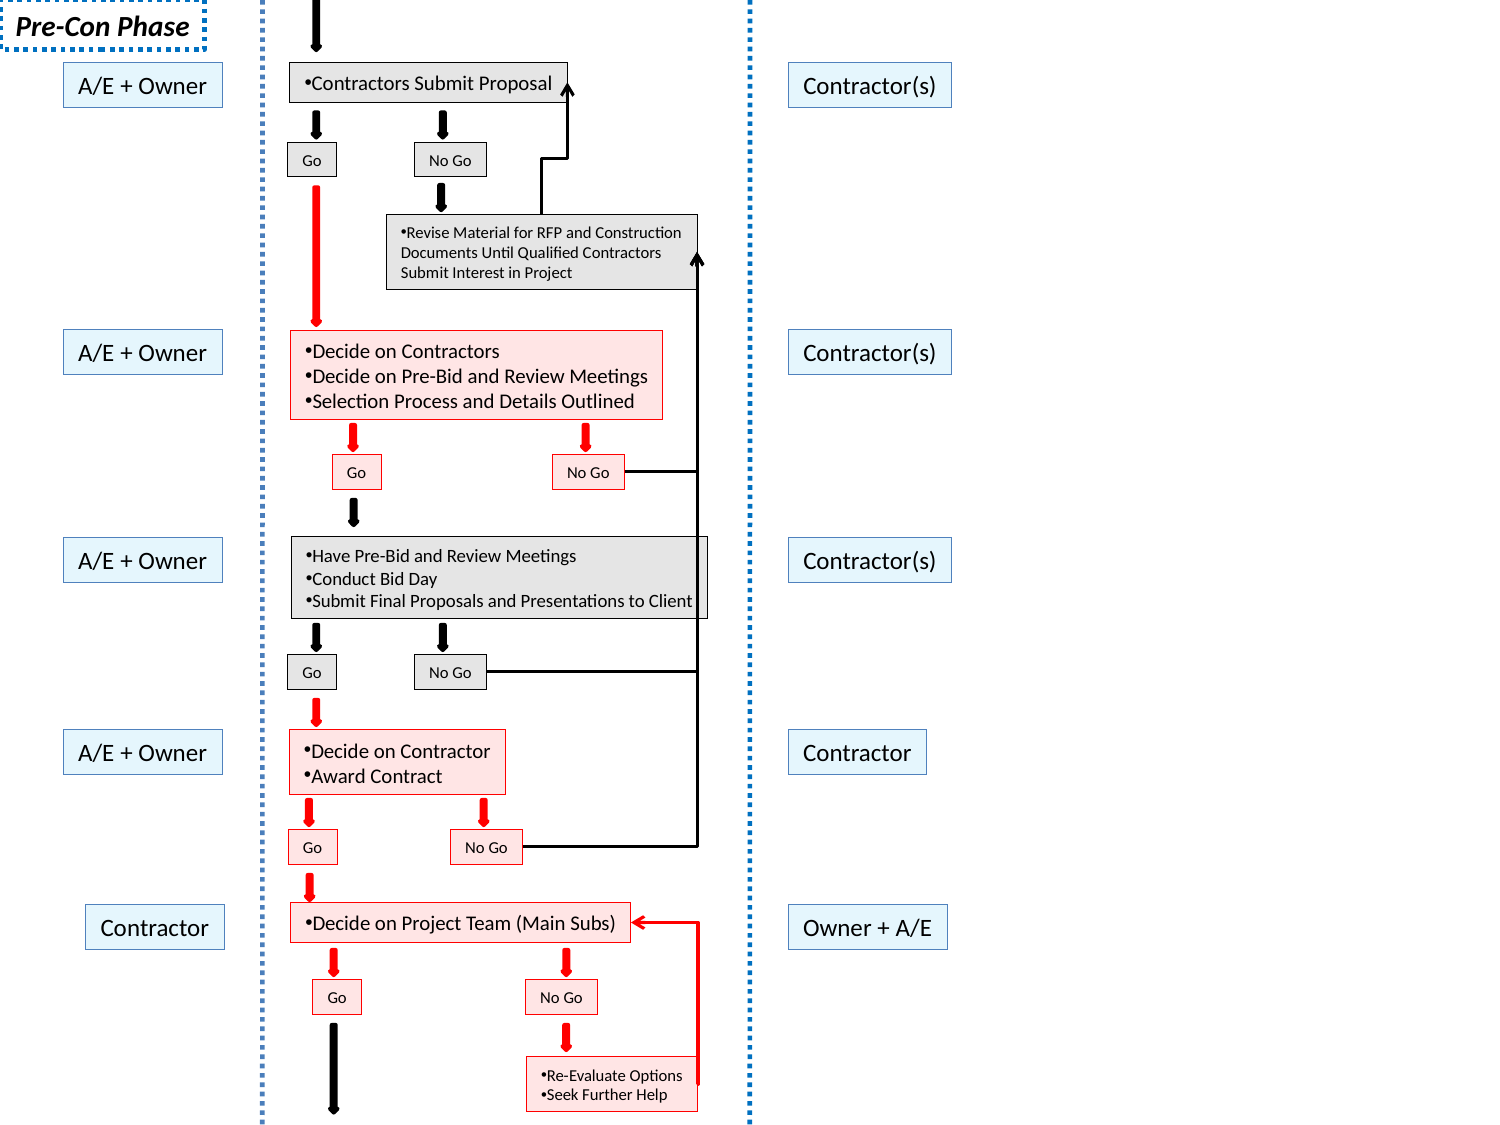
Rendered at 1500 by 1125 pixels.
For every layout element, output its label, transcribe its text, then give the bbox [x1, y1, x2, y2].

text_box Pre-Con Phase [0, 0, 205, 50]
text_box [328, 947, 340, 978]
text_box Revise Material for RFP and Construction Documents Until Qualified Contractors Submit Interest in Project [386, 214, 698, 290]
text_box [489, 134, 622, 163]
text_box [437, 622, 449, 653]
text_box [303, 872, 316, 902]
text_box [435, 182, 447, 213]
text_box Re-Evaluate Options Seek Further Help [526, 1056, 698, 1112]
text_box [348, 497, 360, 528]
text_box Go [287, 654, 337, 690]
text_box [347, 422, 359, 453]
text_box [328, 1022, 340, 1115]
text_box Contractor(s) [788, 62, 952, 108]
text_box [310, 185, 322, 328]
text_box A/E + Owner [63, 571, 223, 583]
text_box Go [312, 979, 362, 1015]
text_box [560, 947, 572, 978]
text_box Contractor(s) [788, 571, 952, 583]
text_box [310, 622, 322, 653]
text_box Have Pre-Bid and Review Meetings Conduct Bid Day Submit Final Proposals and Presentations to Client [291, 536, 481, 560]
text_box Have Pre-Bid and Review Meetings Conduct Bid Day Submit Final Proposals and Presentations to Client [291, 572, 481, 619]
text_box Contractors Submit Proposal [289, 62, 568, 103]
text_box Go [287, 142, 337, 177]
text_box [522, 252, 701, 848]
text_box [310, 110, 322, 140]
text_box Go [332, 454, 382, 490]
text_box [303, 797, 315, 828]
text_box Contractor(s) [788, 537, 952, 561]
text_box [310, 697, 322, 728]
text_box [437, 110, 449, 140]
text_box Contractor(s) [788, 329, 952, 375]
text_box A/E + Owner [63, 62, 223, 108]
text_box A/E + Owner [63, 537, 223, 561]
text_box Contractor [85, 904, 225, 950]
text_box Contractor [788, 729, 927, 775]
text_box No Go [525, 979, 598, 1015]
text_box Owner + A/E [788, 904, 948, 950]
text_box No Go [414, 654, 487, 690]
text_box Decide on Project Team (Main Subs) [290, 902, 631, 943]
text_box No Go [450, 829, 523, 865]
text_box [633, 922, 701, 1085]
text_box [486, 252, 520, 673]
text_box [310, 0, 322, 53]
text_box A/E + Owner [63, 729, 223, 775]
text_box A/E + Owner [63, 329, 223, 375]
text_box Decide on Contractors Decide on Pre-Bid and Review Meetings Selection Process and Details Outlined [290, 330, 481, 420]
text_box Go [288, 829, 338, 865]
text_box No Go [414, 142, 487, 177]
text_box Decide on Contractor Award Contract [289, 729, 506, 795]
text_box [478, 797, 490, 828]
text_box [560, 1022, 572, 1053]
